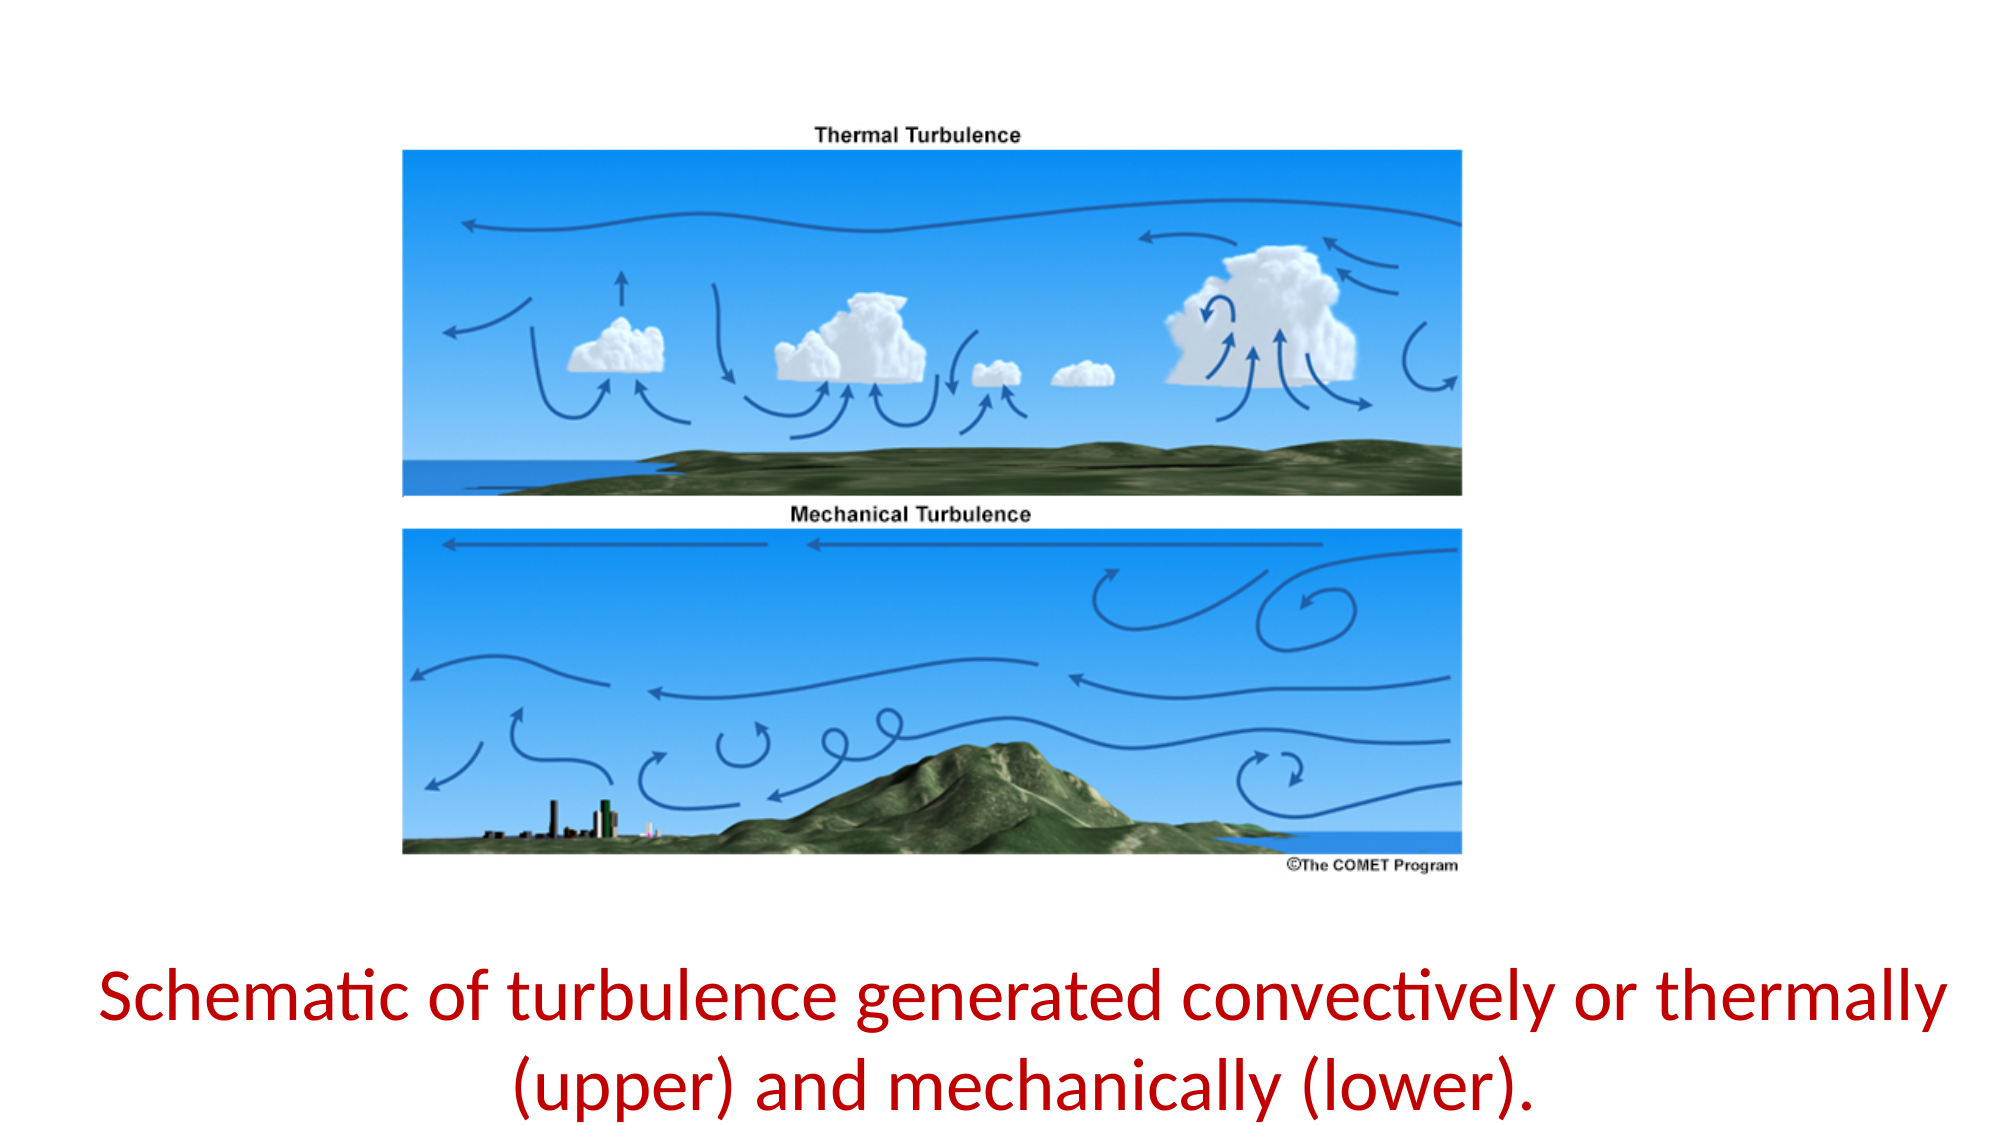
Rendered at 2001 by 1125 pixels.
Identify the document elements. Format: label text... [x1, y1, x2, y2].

picture [401, 111, 1464, 878]
text_box Schematic of turbulence generated convectively or thermally (upper) and mechanically (lower). [48, 937, 2000, 1125]
